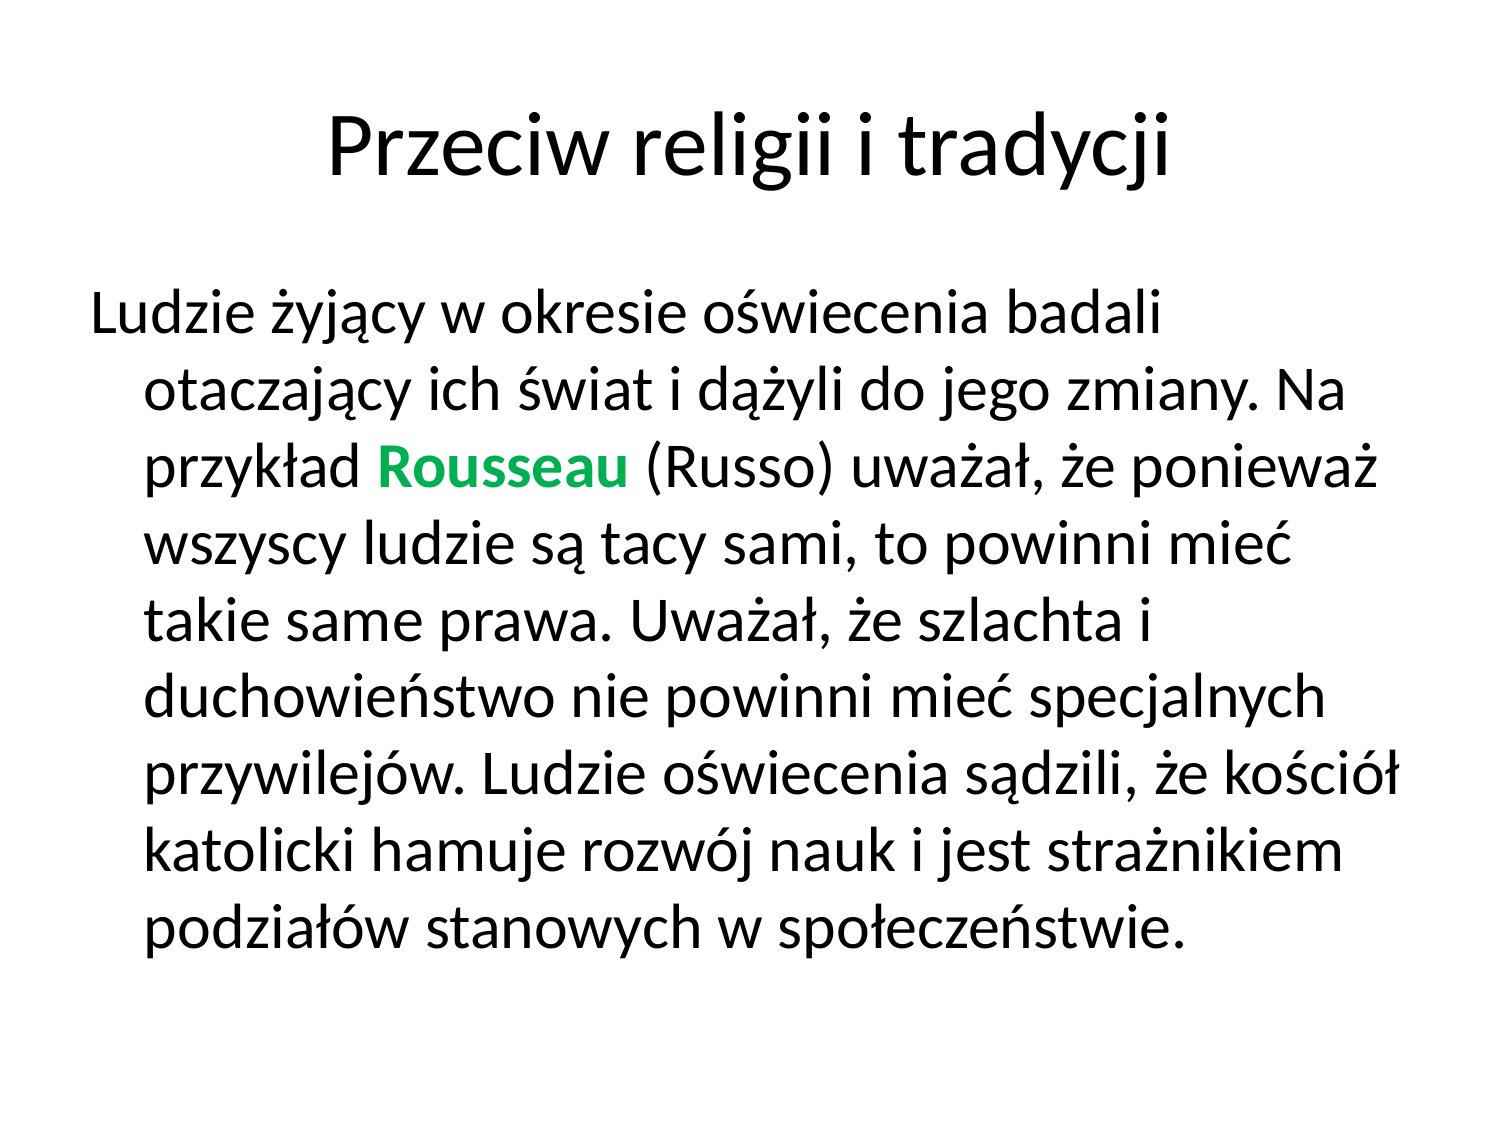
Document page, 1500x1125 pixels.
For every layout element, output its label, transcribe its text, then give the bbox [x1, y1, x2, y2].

list Ludzie żyjący w okresie oświecenia badali otaczający ich świat i dążyli do jego zmiany. Na przykład Rousseau (Russo) uważał, że ponieważ wszyscy ludzie są tacy sami, to powinni mieć takie same prawa. Uważał, że szlachta i duchowieństwo nie powinni mieć specjalnych przywilejów. Ludzie oświecenia sądzili, że kościół katolicki hamuje rozwój nauk i jest strażnikiem podziałów stanowych w społeczeństwie. [75, 262, 1425, 1005]
title Przeciw religii i tradycji [75, 45, 1425, 233]
